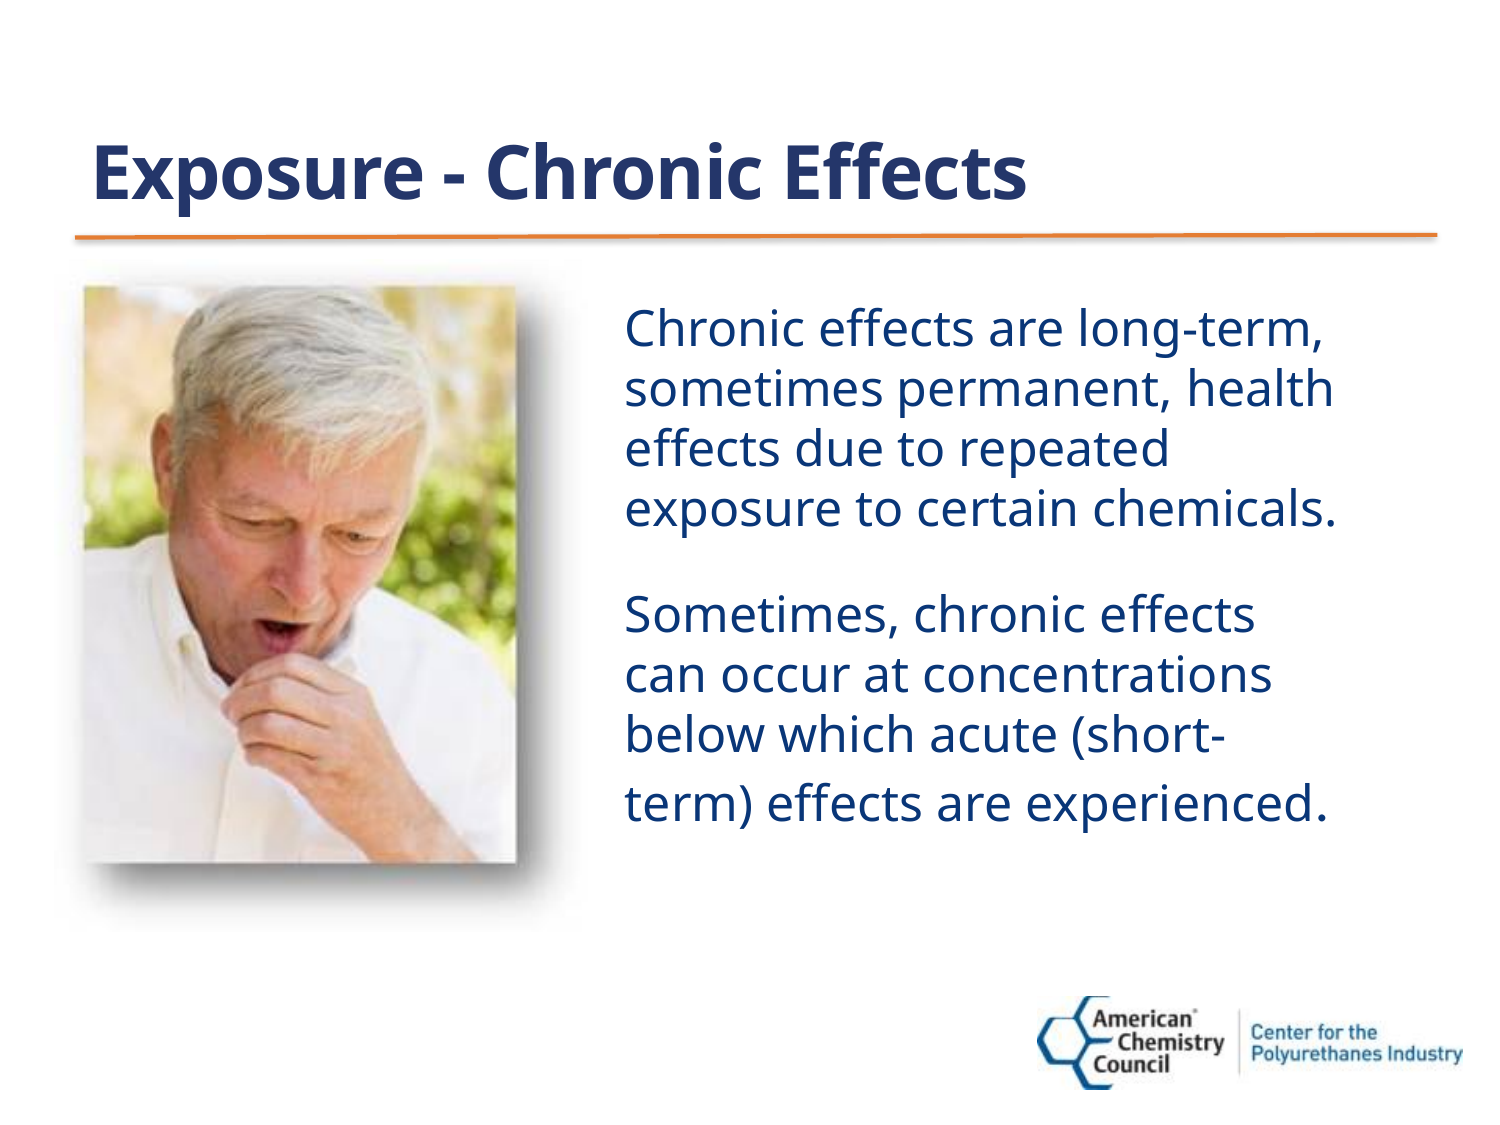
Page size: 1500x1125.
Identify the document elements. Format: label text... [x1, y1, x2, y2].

picture [54, 259, 588, 933]
title Exposure - Chronic Effects [75, 35, 1250, 224]
picture [1368, 996, 1463, 1090]
text_box Chronic effects are long-term, sometimes permanent, health effects due to repeated exposure to certain chemicals. Sometimes, chronic effects can occur at concentrations below which acute (short-term) effects are experienced. [609, 288, 1368, 1125]
